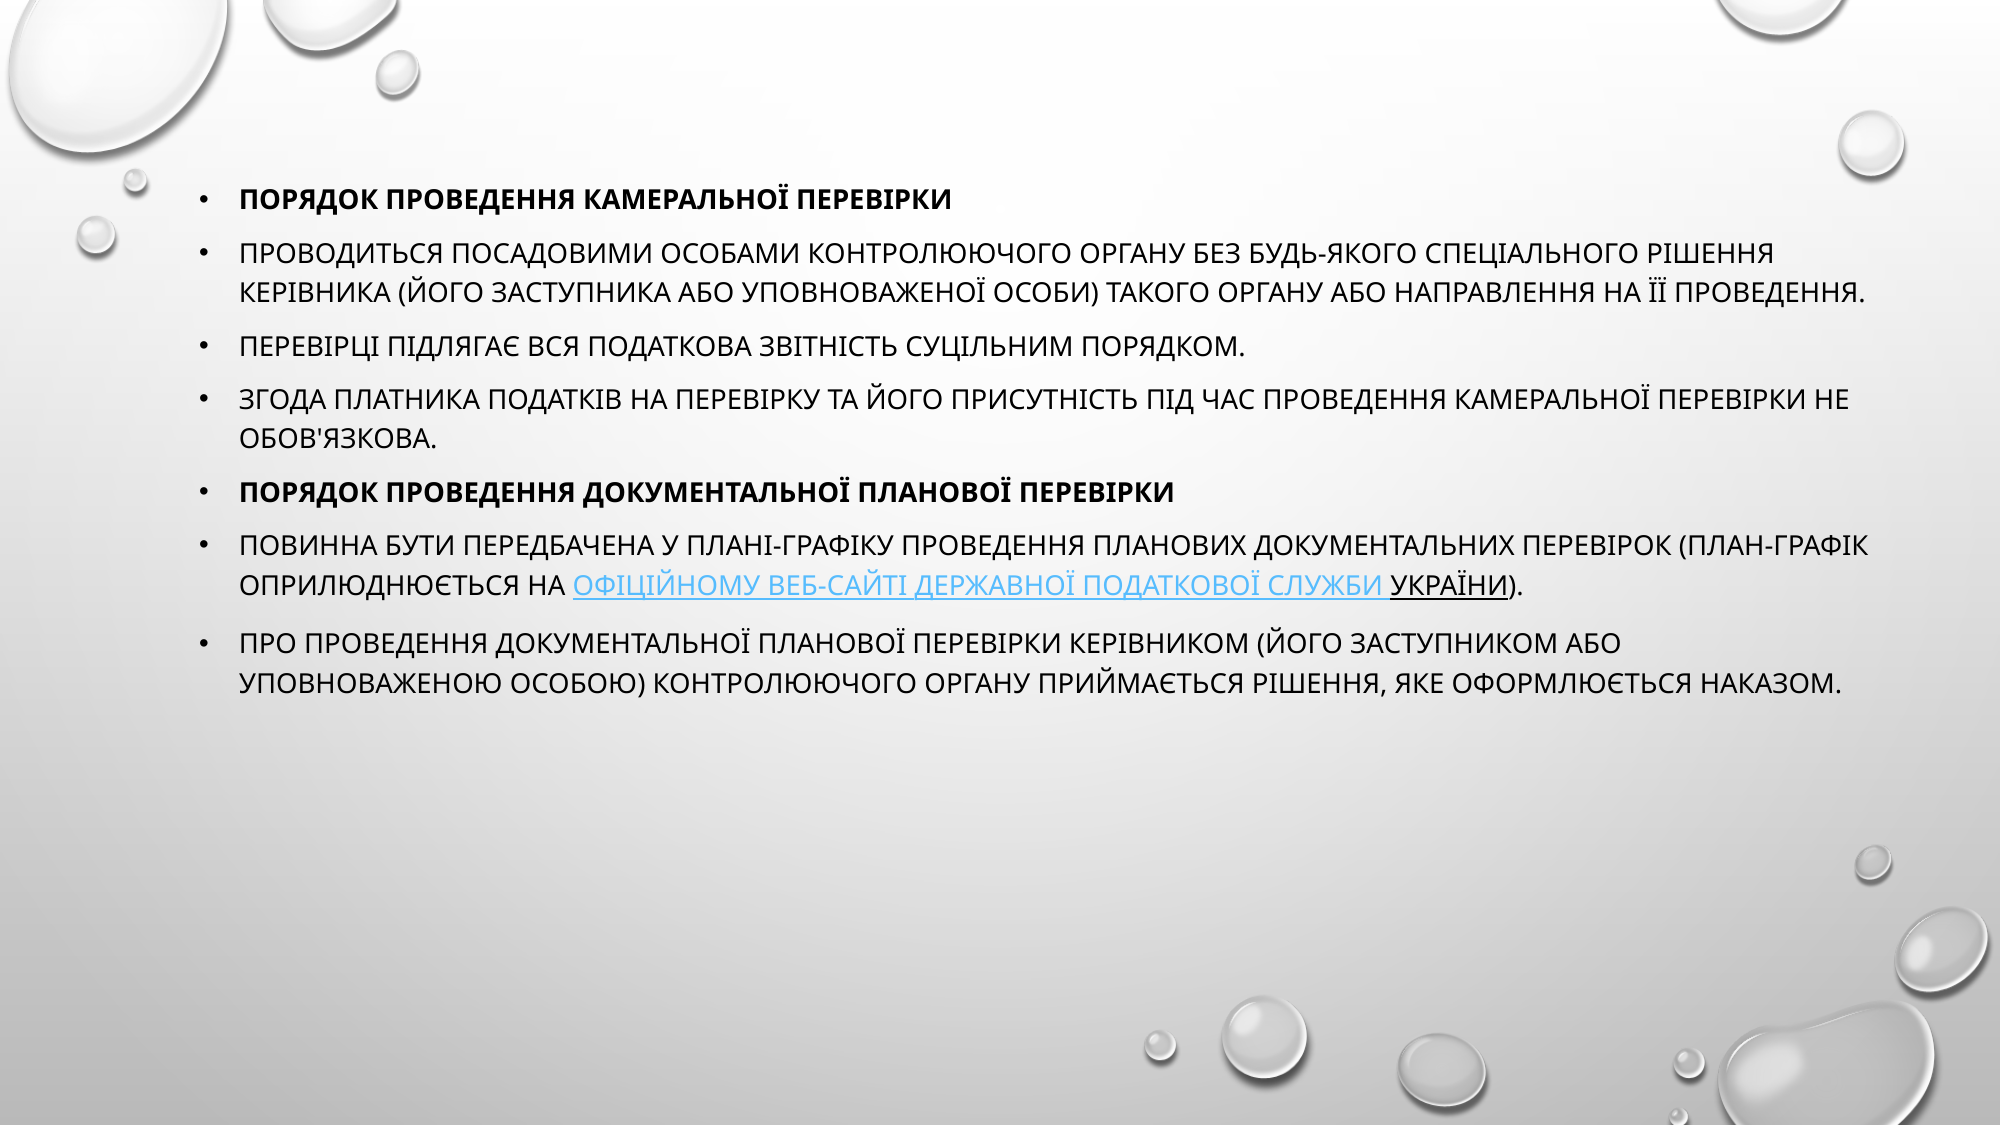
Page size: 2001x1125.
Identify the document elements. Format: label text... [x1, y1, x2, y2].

picture [0, 0, 2000, 1125]
list Порядок проведення камеральної перевірки Проводиться посадовими особами контролюючого органу без будь-якого спеціального рішення керівника (його заступника або уповноваженої особи) такого органу або направлення на її проведення. Перевірці підлягає вся податкова звітність суцільним порядком. Згода платника податків на перевірку та його присутність під час проведення камеральної перевірки не обов'язкова. Порядок проведення документальної планової перевірки Повинна бути передбачена у плані-графіку проведення планових документальних перевірок (план-графік оприлюднюється на офіційному веб-сайті Державної податкової служби України). Про проведення документальної планової перевірки керівником (його заступником або уповноваженою особою) контролюючого органу приймається рішення, яке оформлюється наказом. [184, 168, 1885, 730]
